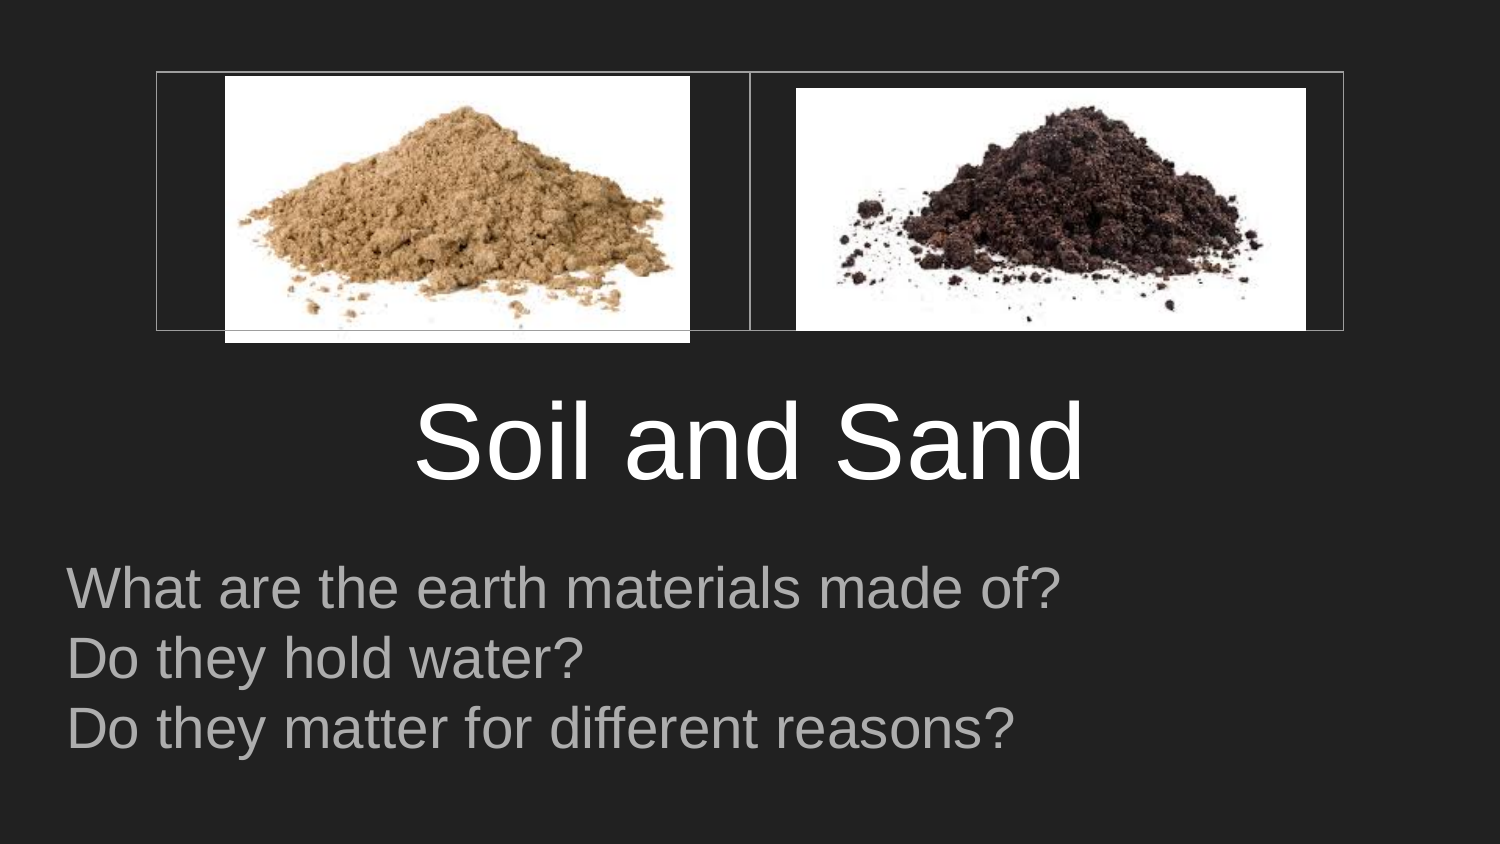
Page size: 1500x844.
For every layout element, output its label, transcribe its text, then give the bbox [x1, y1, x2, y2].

table_header [157, 73, 749, 330]
subtitle What are the earth materials made of? Do they hold water? Do they matter for different reasons? [51, 464, 1449, 780]
picture [225, 76, 690, 343]
table_header [751, 73, 1343, 330]
title Soil and Sand [51, 122, 1449, 464]
picture [795, 88, 1306, 332]
